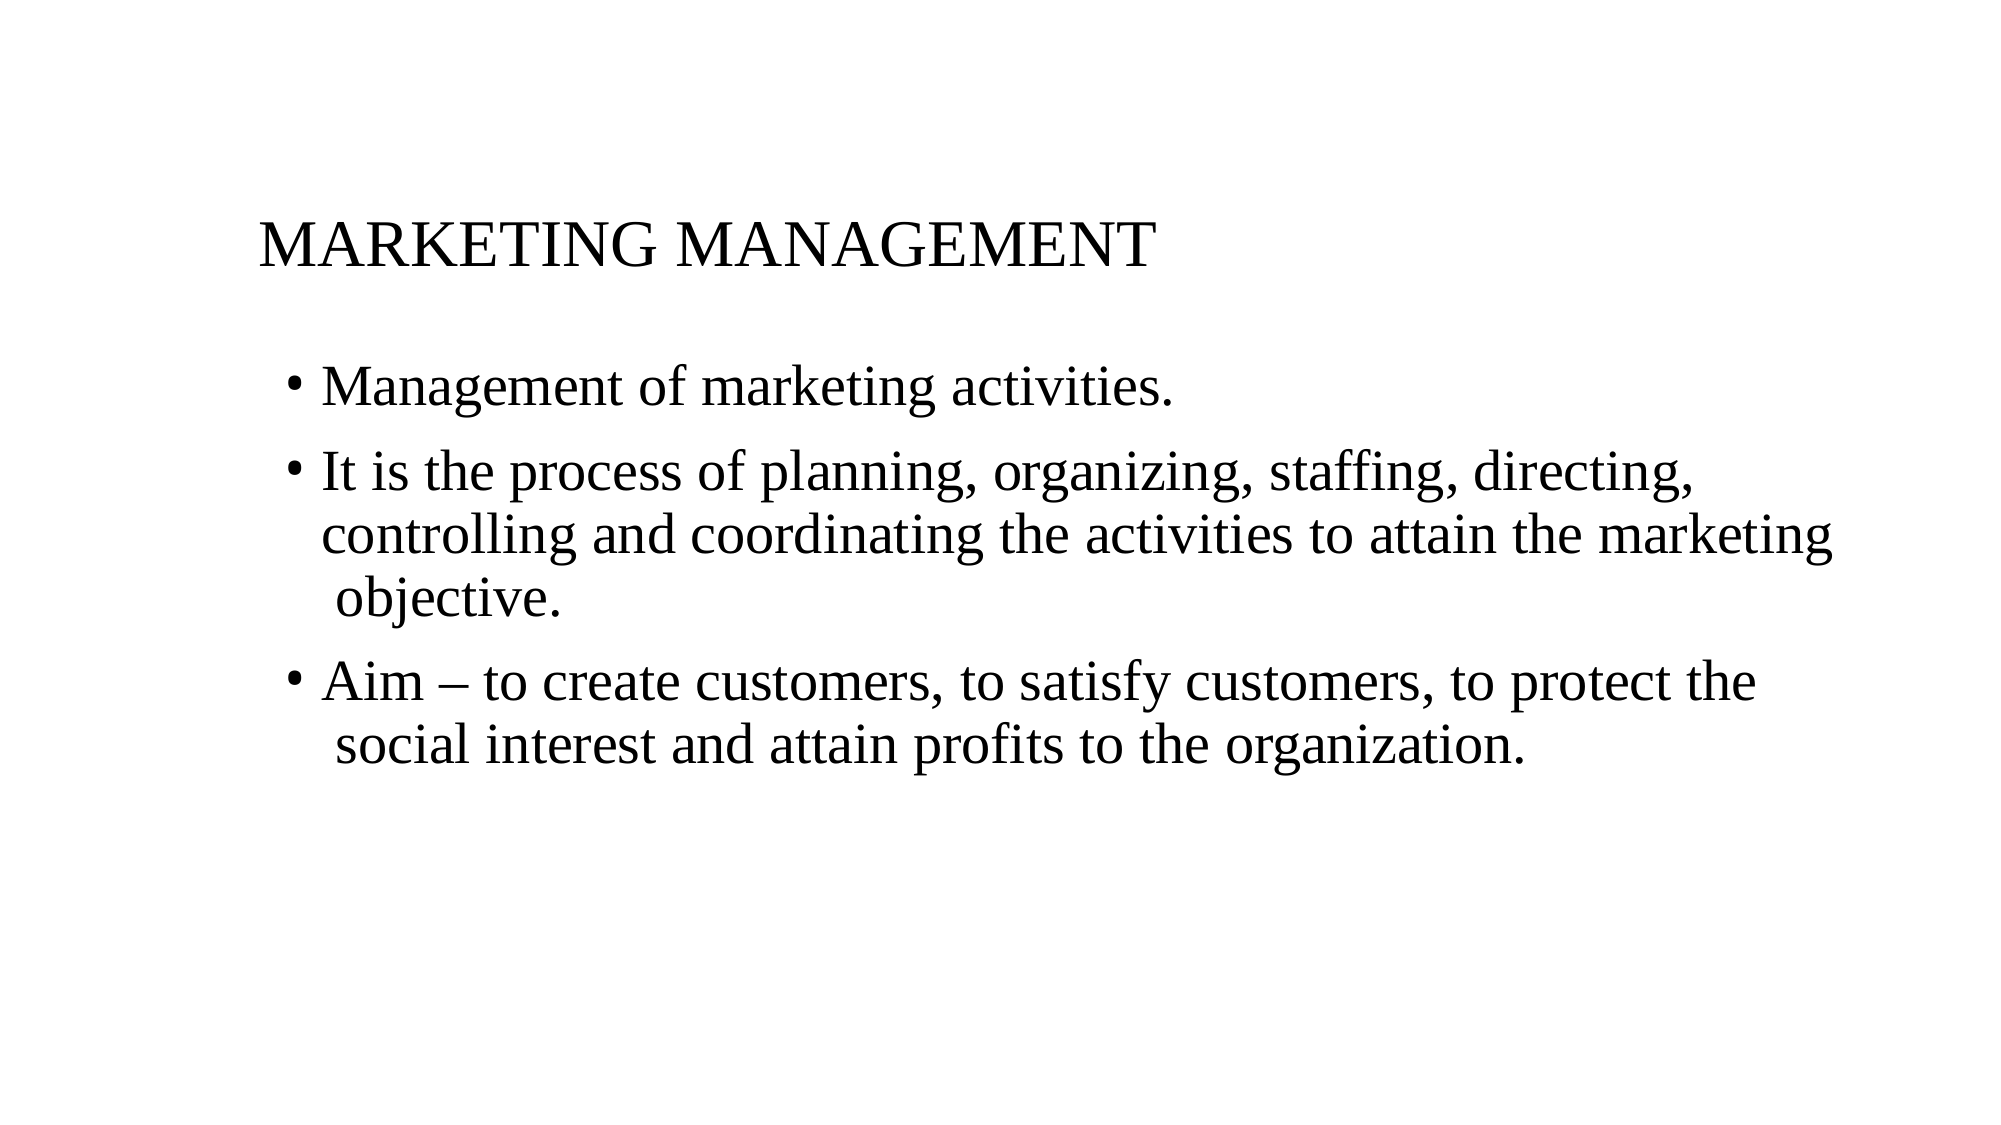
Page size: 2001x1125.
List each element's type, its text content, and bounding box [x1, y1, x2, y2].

title MARKETING MANAGEMENT [256, 197, 1161, 388]
text_box Management of marketing activities. It is the process of planning, organizing, staffing, directing, controlling and coordinating the activities to attain the marketing objective. Aim – to create customers, to satisfy customers, to protect the social interest and attain profits to the organization. [281, 331, 1837, 775]
